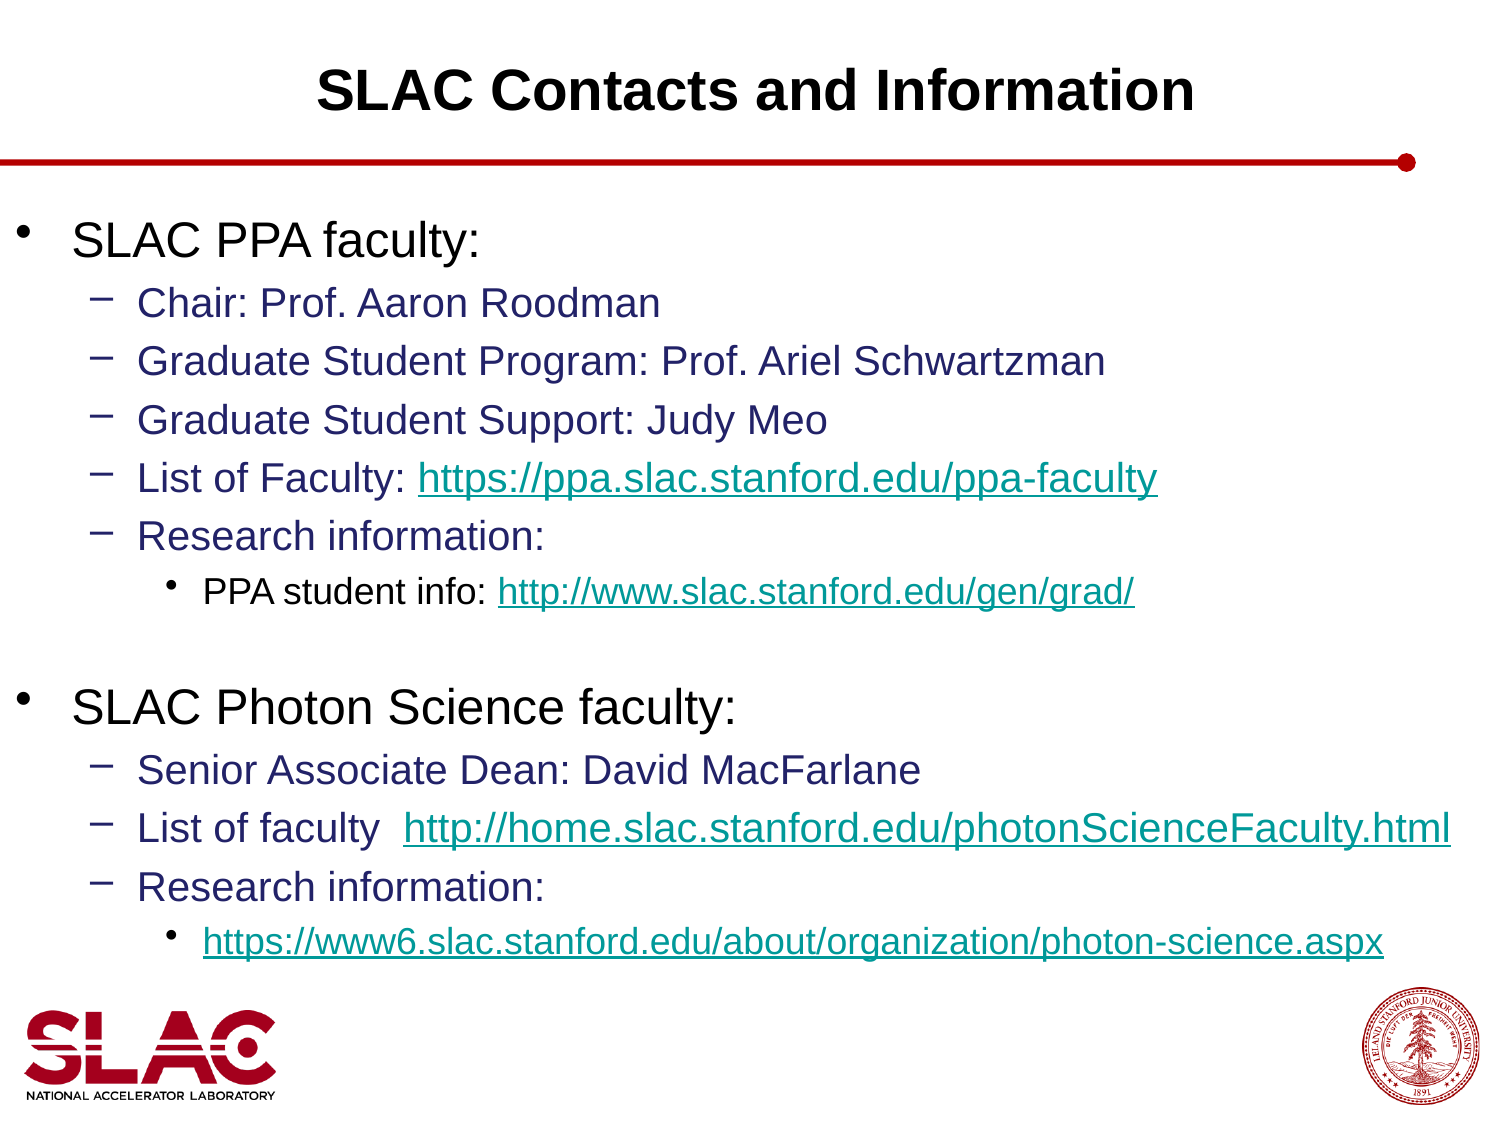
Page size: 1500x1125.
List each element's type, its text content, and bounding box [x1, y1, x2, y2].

picture [1362, 987, 1480, 1105]
title SLAC Contacts and Information [50, 24, 1463, 150]
list SLAC PPA faculty: Chair: Prof. Aaron Roodman Graduate Student Program: Prof. Ariel Schwartzman Graduate Student Support: Judy Meo List of Faculty: https://ppa.slac.stanford.edu/ppa-faculty Research information: PPA student info: http://www.slac.stanford.edu/gen/grad/ SLAC Photon Science faculty: Senior Associate Dean: David MacFarlane List of faculty http://home.slac.stanford.edu/photonScienceFaculty.html Research information: https://www6.slac.stanford.edu/about/organization/photon-science.aspx [0, 200, 1500, 975]
picture [24, 1010, 276, 1100]
